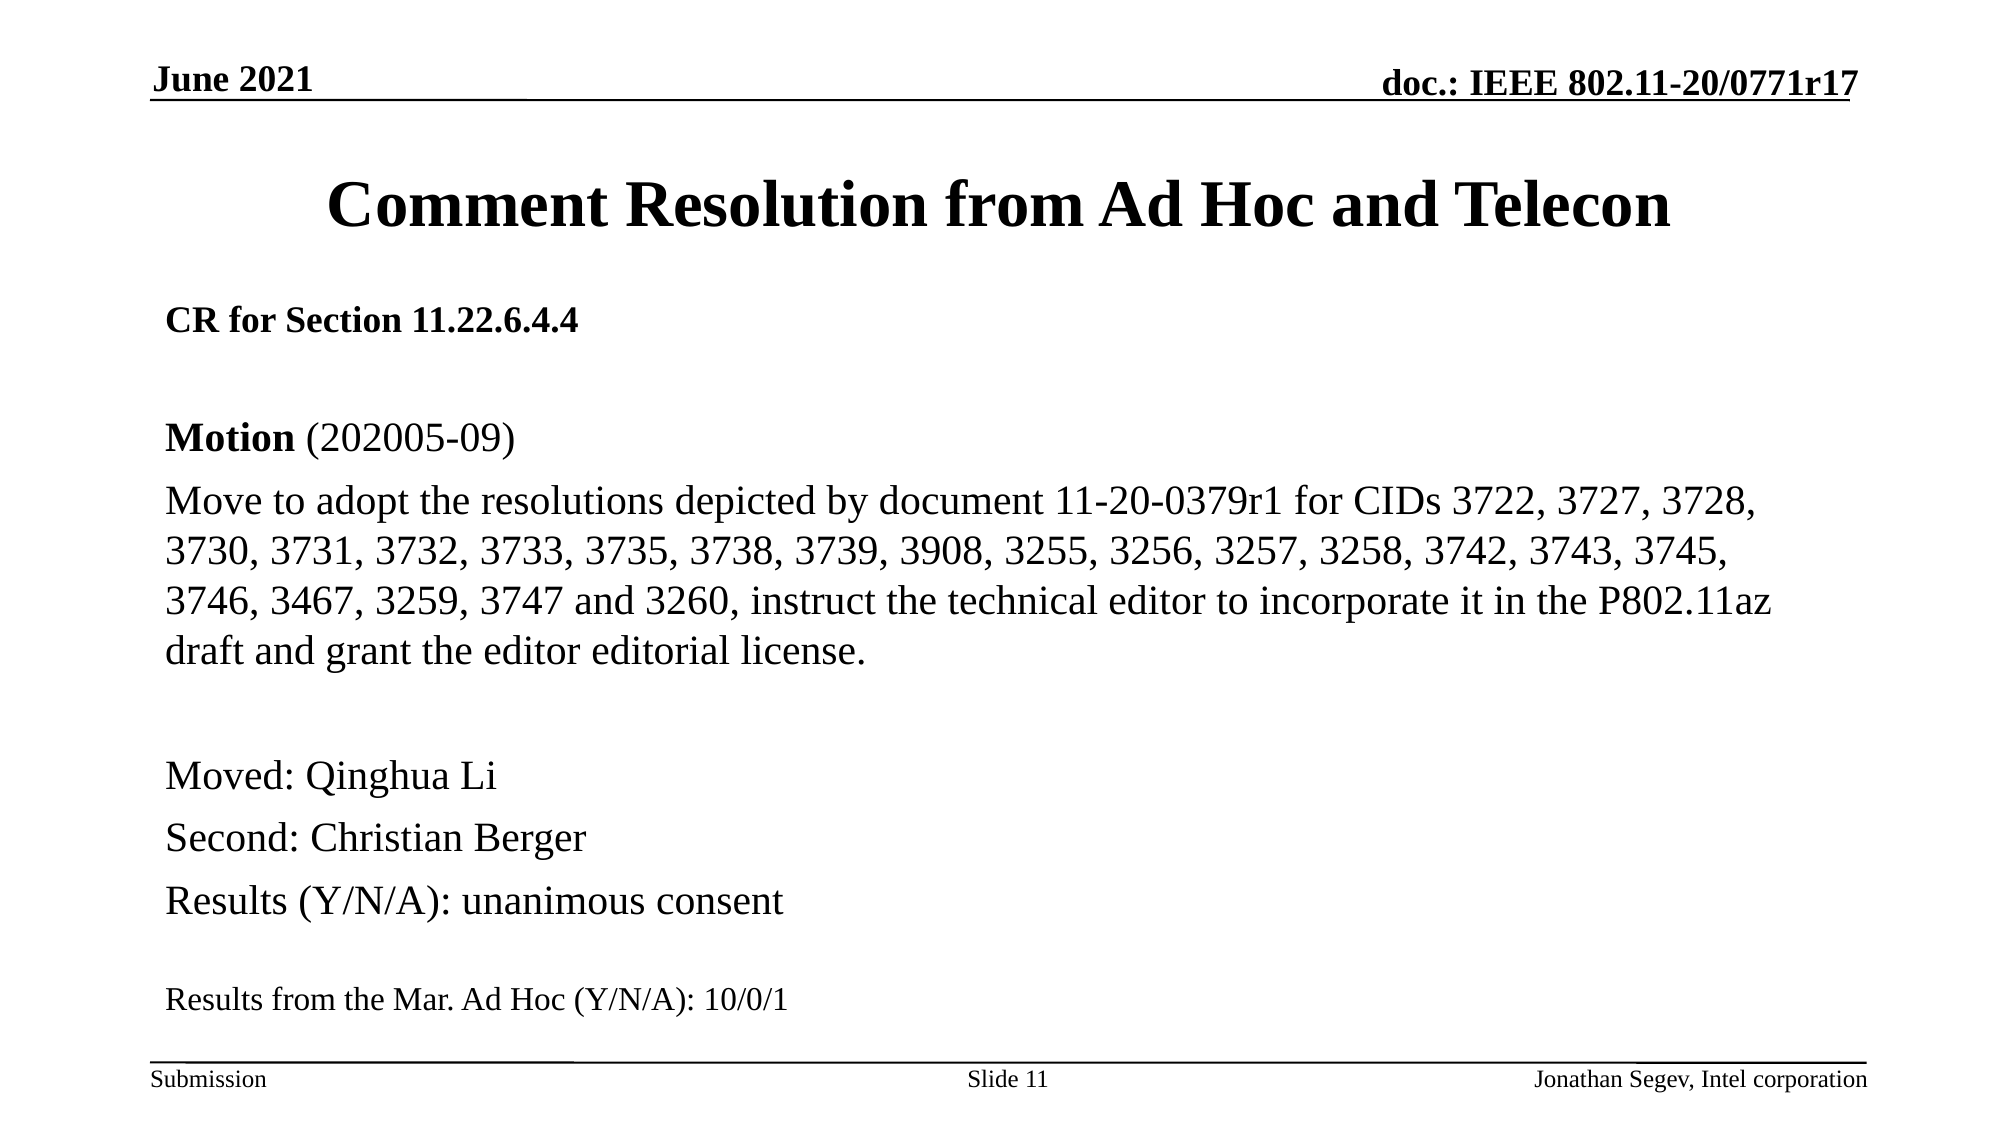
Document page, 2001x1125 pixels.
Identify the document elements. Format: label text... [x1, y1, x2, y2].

slide_number Slide 11 [950, 1061, 1067, 1123]
title Comment Resolution from Ad Hoc and Telecon [149, 112, 1850, 286]
footer Jonathan Segev, Intel corporation [1171, 1061, 1869, 1093]
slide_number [152, 54, 563, 100]
list CR for Section 11.22.6.4.4 Motion (202005-09) Move to adopt the resolutions depicted by document 11-20-0379r1 for CIDs 3722, 3727, 3728, 3730, 3731, 3732, 3733, 3735, 3738, 3739, 3908, 3255, 3256, 3257, 3258, 3742, 3743, 3745, 3746, 3467, 3259, 3747 and 3260, instruct the technical editor to incorporate it in the P802.11az draft and grant the editor editorial license. Moved: Qinghua Li Second: Christian Berger Results (Y/N/A): unanimous consent Results from the Mar. Ad Hoc (Y/N/A): 10/0/1 [149, 286, 1850, 1000]
